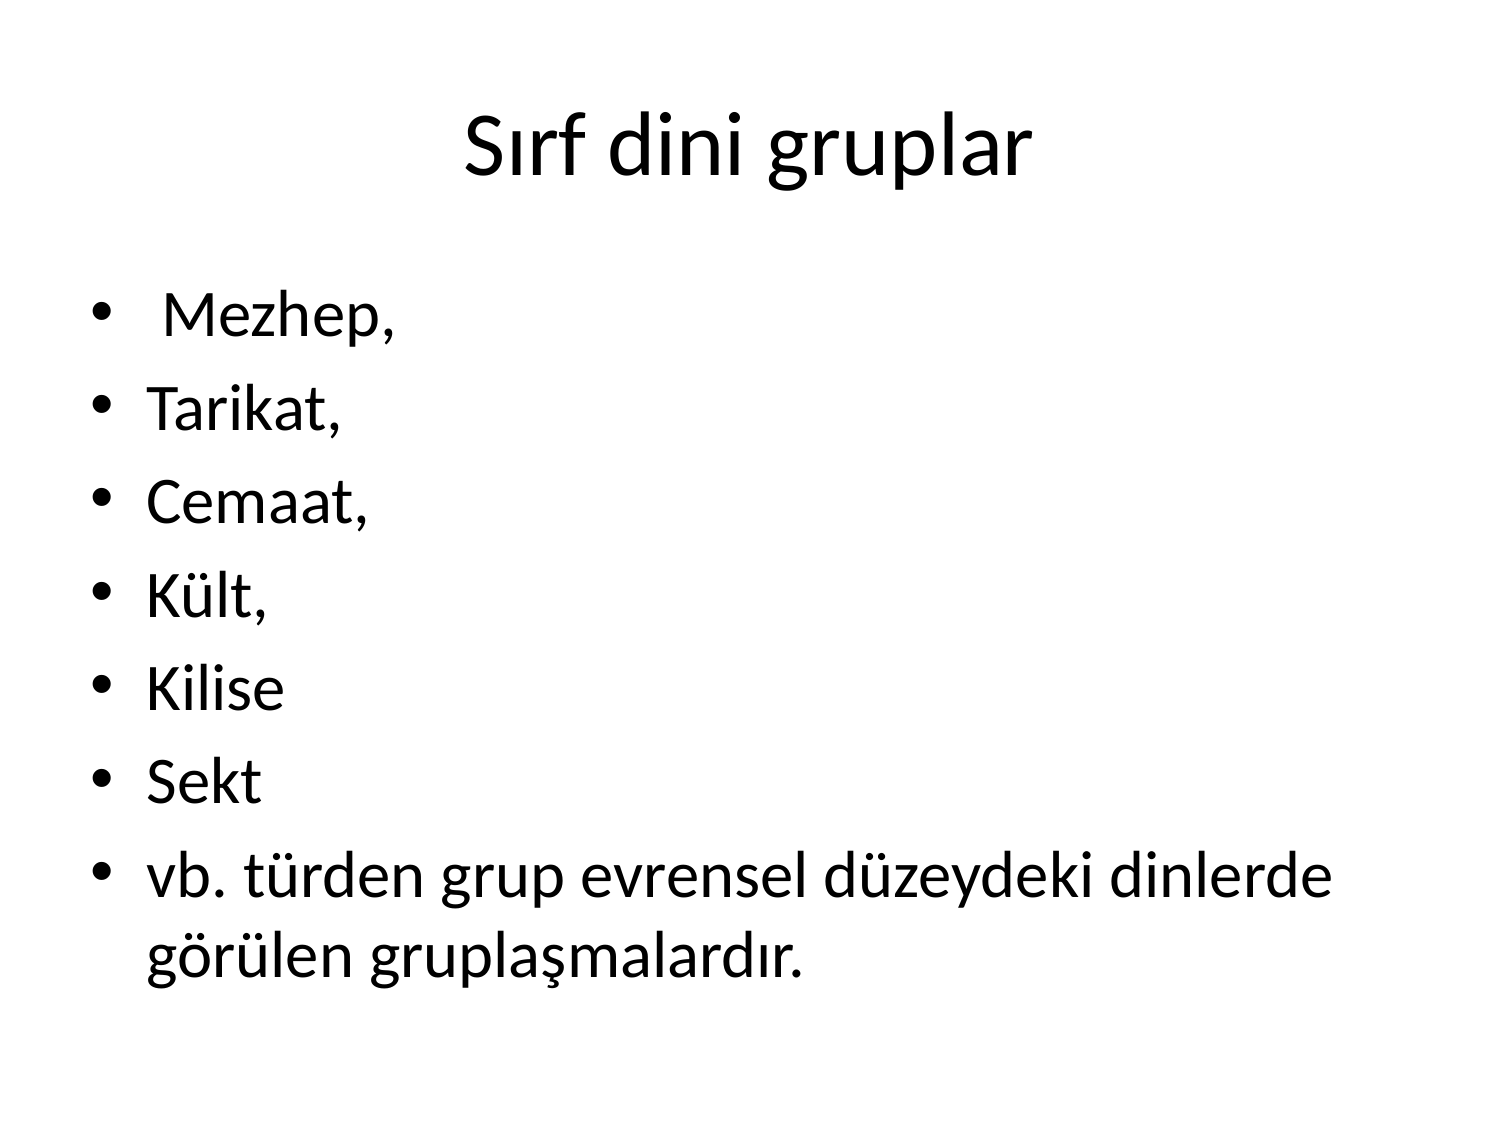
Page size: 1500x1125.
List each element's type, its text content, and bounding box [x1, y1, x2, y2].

title Sırf dini gruplar [75, 45, 1425, 233]
list Mezhep, Tarikat, Cemaat, Kült, Kilise Sekt vb. türden grup evrensel düzeydeki dinlerde görülen gruplaşmalardır. [75, 262, 1425, 1005]
